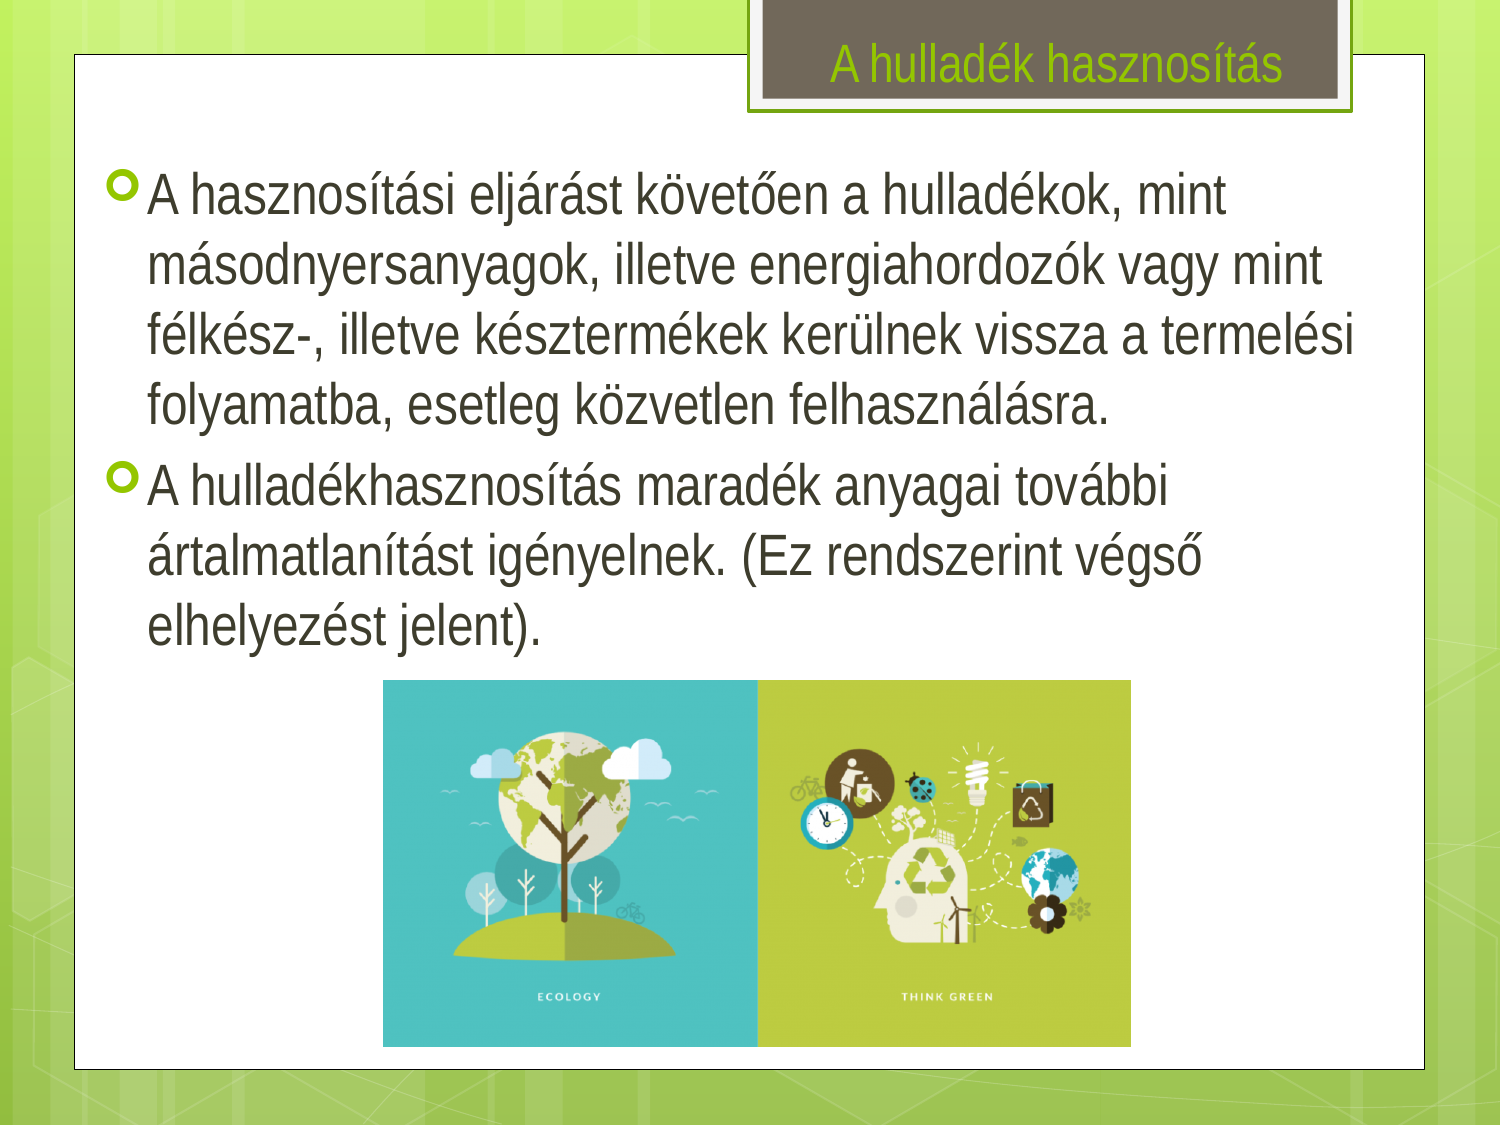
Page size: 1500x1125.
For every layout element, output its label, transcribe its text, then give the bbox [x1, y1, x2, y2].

list A hasznosítási eljárást követően a hulladékok, mint másodnyersanyagok, illetve energiahordozók vagy mint félkész-, illetve késztermékek kerülnek vissza a termelési folyamatba, esetleg közvetlen felhasználásra. A hulladékhasznosítás maradék anyagai további ártalmatlanítást igényelnek. (Ez rendszerint végső elhelyezést jelent). [76, 149, 1424, 1071]
title A hulladék hasznosítás [738, 19, 1376, 149]
picture [383, 680, 1131, 1048]
